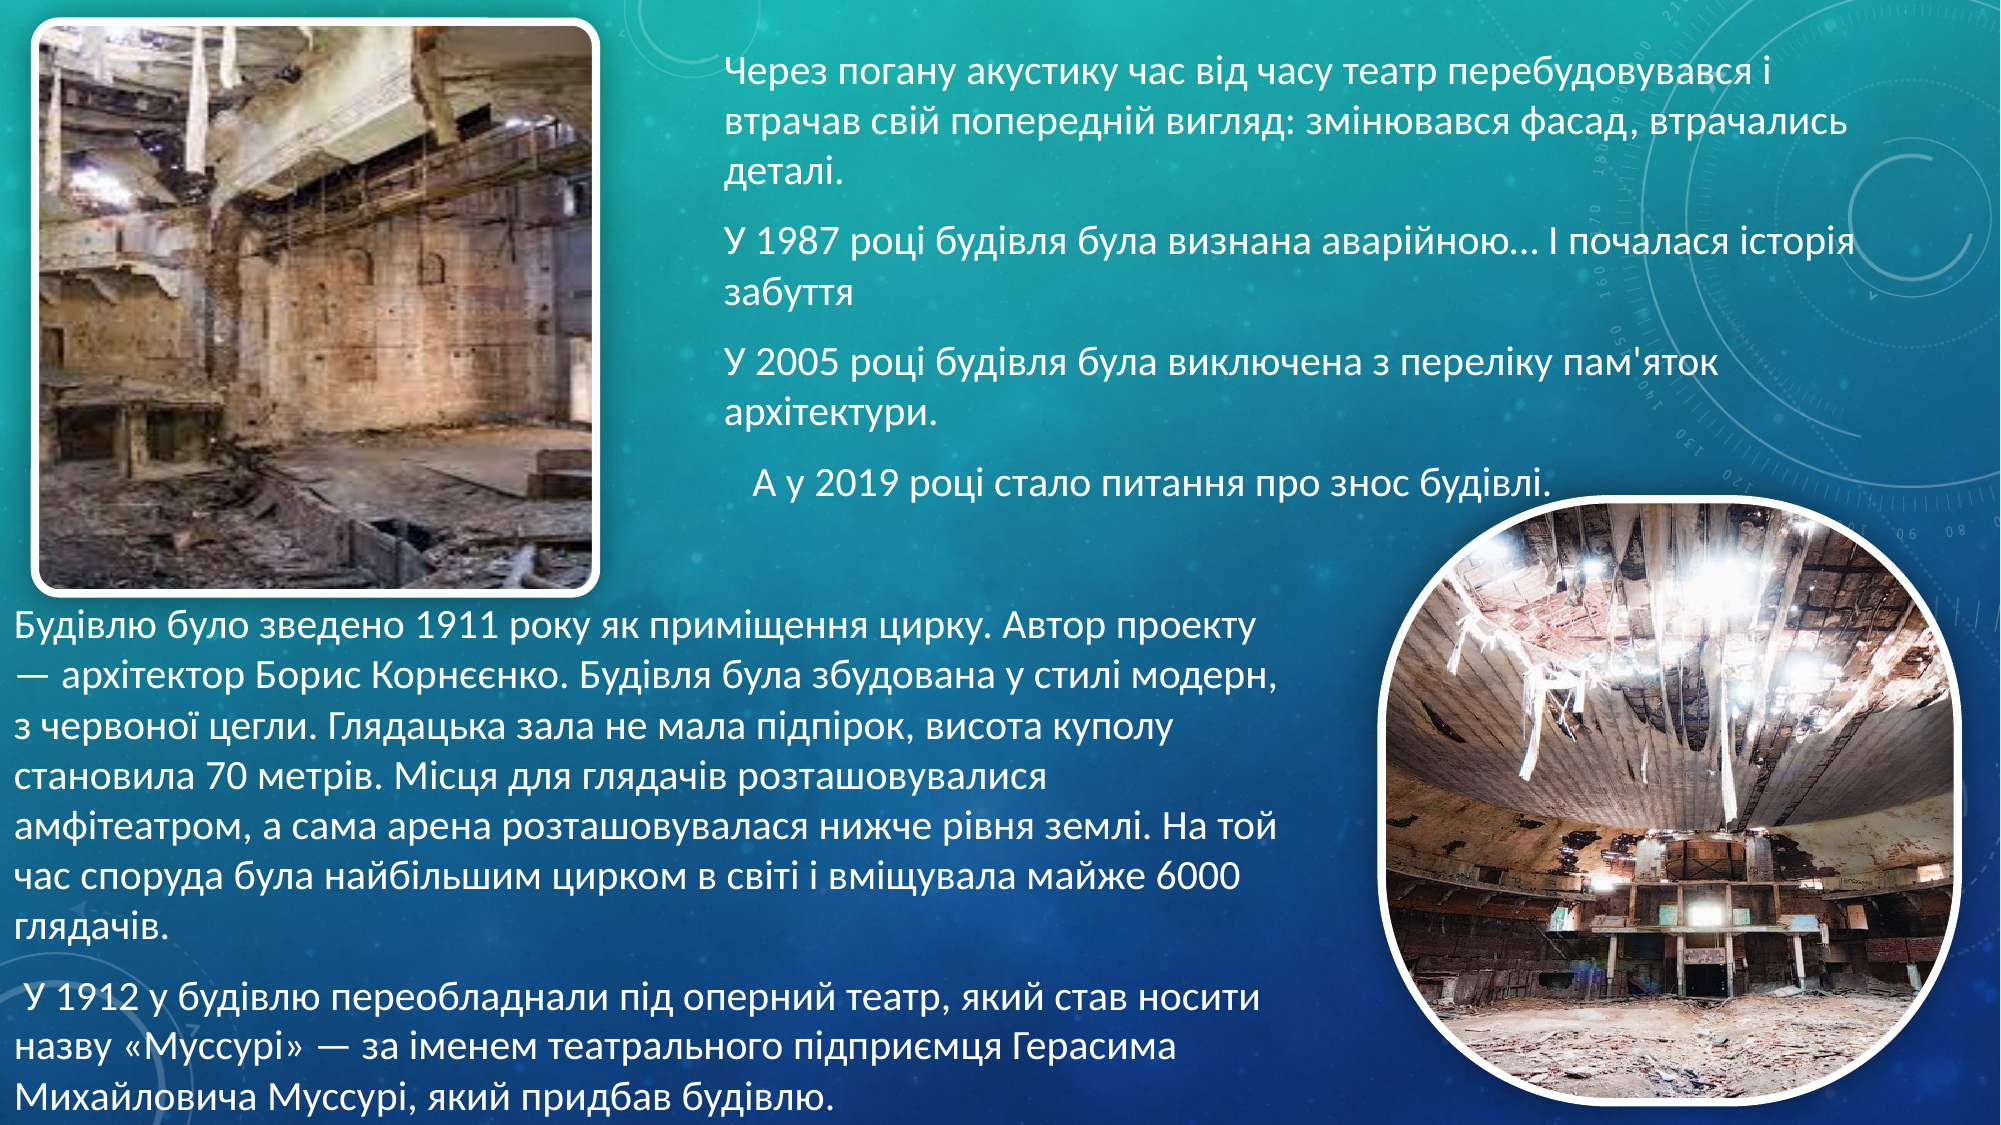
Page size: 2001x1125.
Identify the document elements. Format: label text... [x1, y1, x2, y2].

text_box Через погану акустику час від часу театр перебудовувався і втрачав свій попередній вигляд: змінювався фасад, втрачались деталі. У 1987 році будівля була визнана аварійною… І почалася історія забуття У 2005 році будівля була виключена з переліку пам'яток архітектури. А у 2019 році стало питання про знос будівлі. [708, 34, 1890, 444]
list Будівлю було зведено 1911 року як приміщення цирку. Автор проекту — архітектор Борис Корнєєнко. Будівля була збудована у стилі модерн, з червоної цегли. Глядацька зала не мала підпірок, висота куполу становила 70 метрів. Місця для глядачів розташовувалися амфітеатром, а сама арена розташовувалася нижче рівня землі. На той час споруда була найбільшим цирком в світі і вміщувала майже 6000 глядачів. У 1912 у будівлю переобладнали під оперний театр, який став носити назву «Муссурі» — за іменем театрального підприємця Герасима Михайловича Муссурі, який придбав будівлю. [0, 589, 1298, 857]
picture [0, 0, 2001, 1125]
